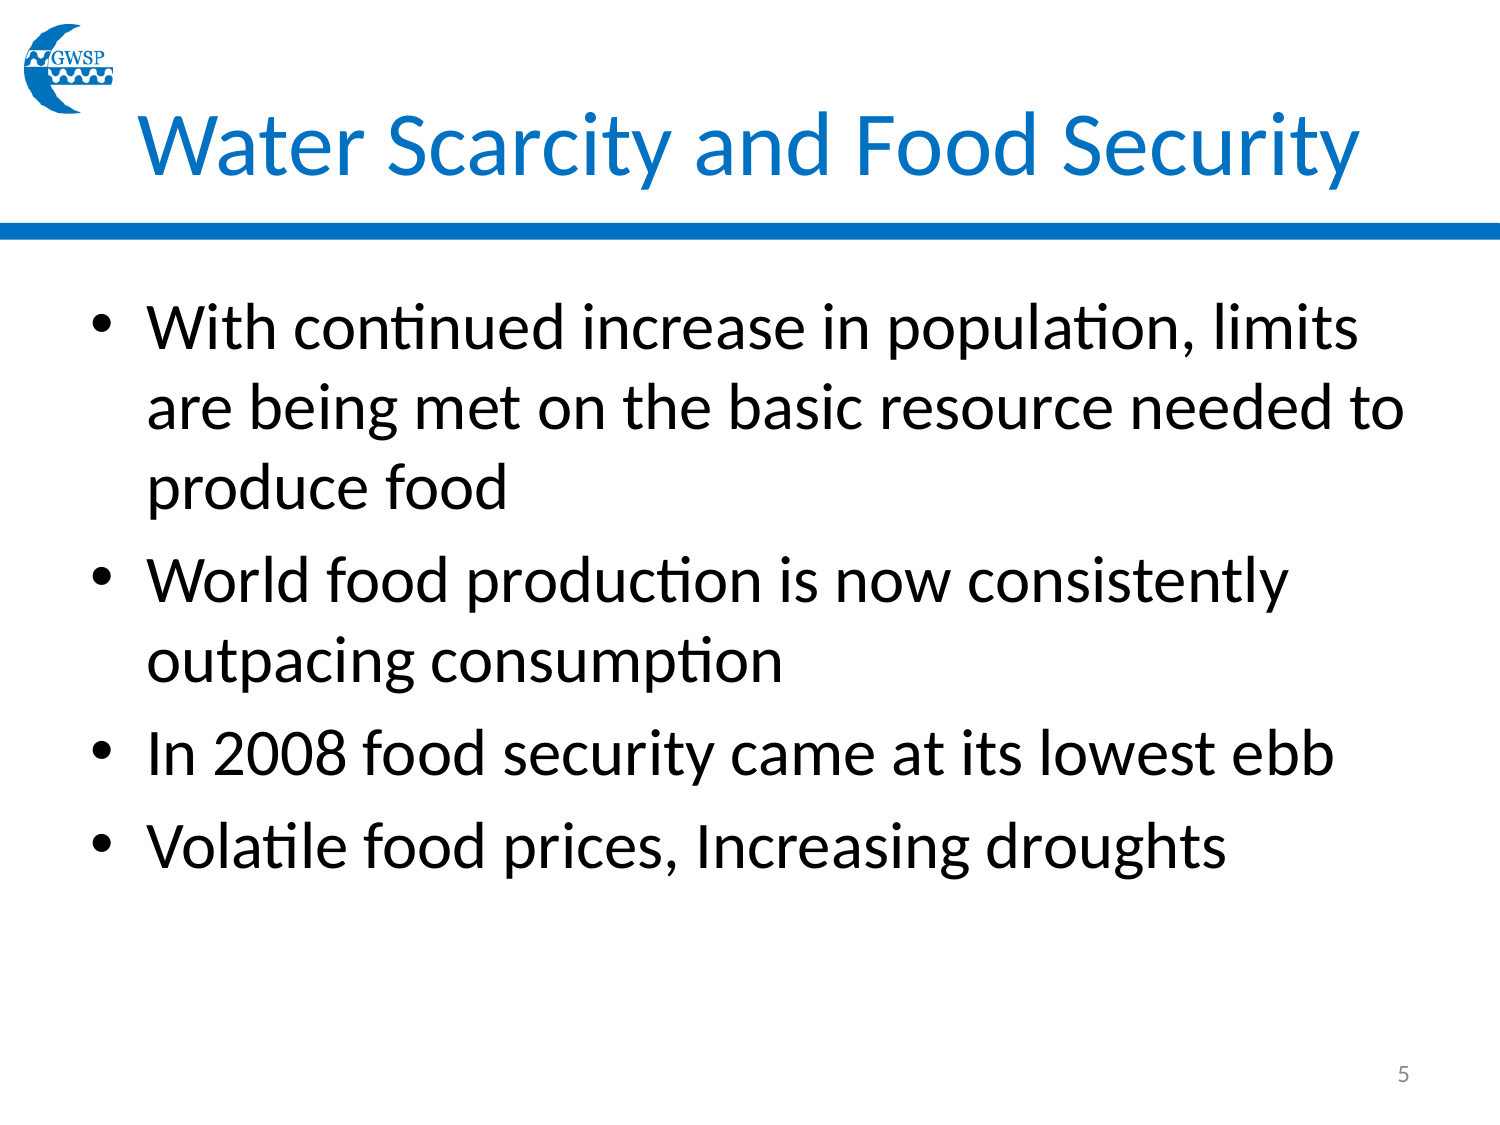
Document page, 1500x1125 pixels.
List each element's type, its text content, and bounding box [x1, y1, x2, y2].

list With continued increase in population, limits are being met on the basic resource needed to produce food World food production is now consistently outpacing consumption In 2008 food security came at its lowest ebb Volatile food prices, Increasing droughts [75, 275, 1425, 975]
slide_number 5 [1074, 1042, 1425, 1103]
text_box [0, 222, 1500, 240]
picture [24, 24, 113, 114]
title Water Scarcity and Food Security [75, 45, 1425, 222]
